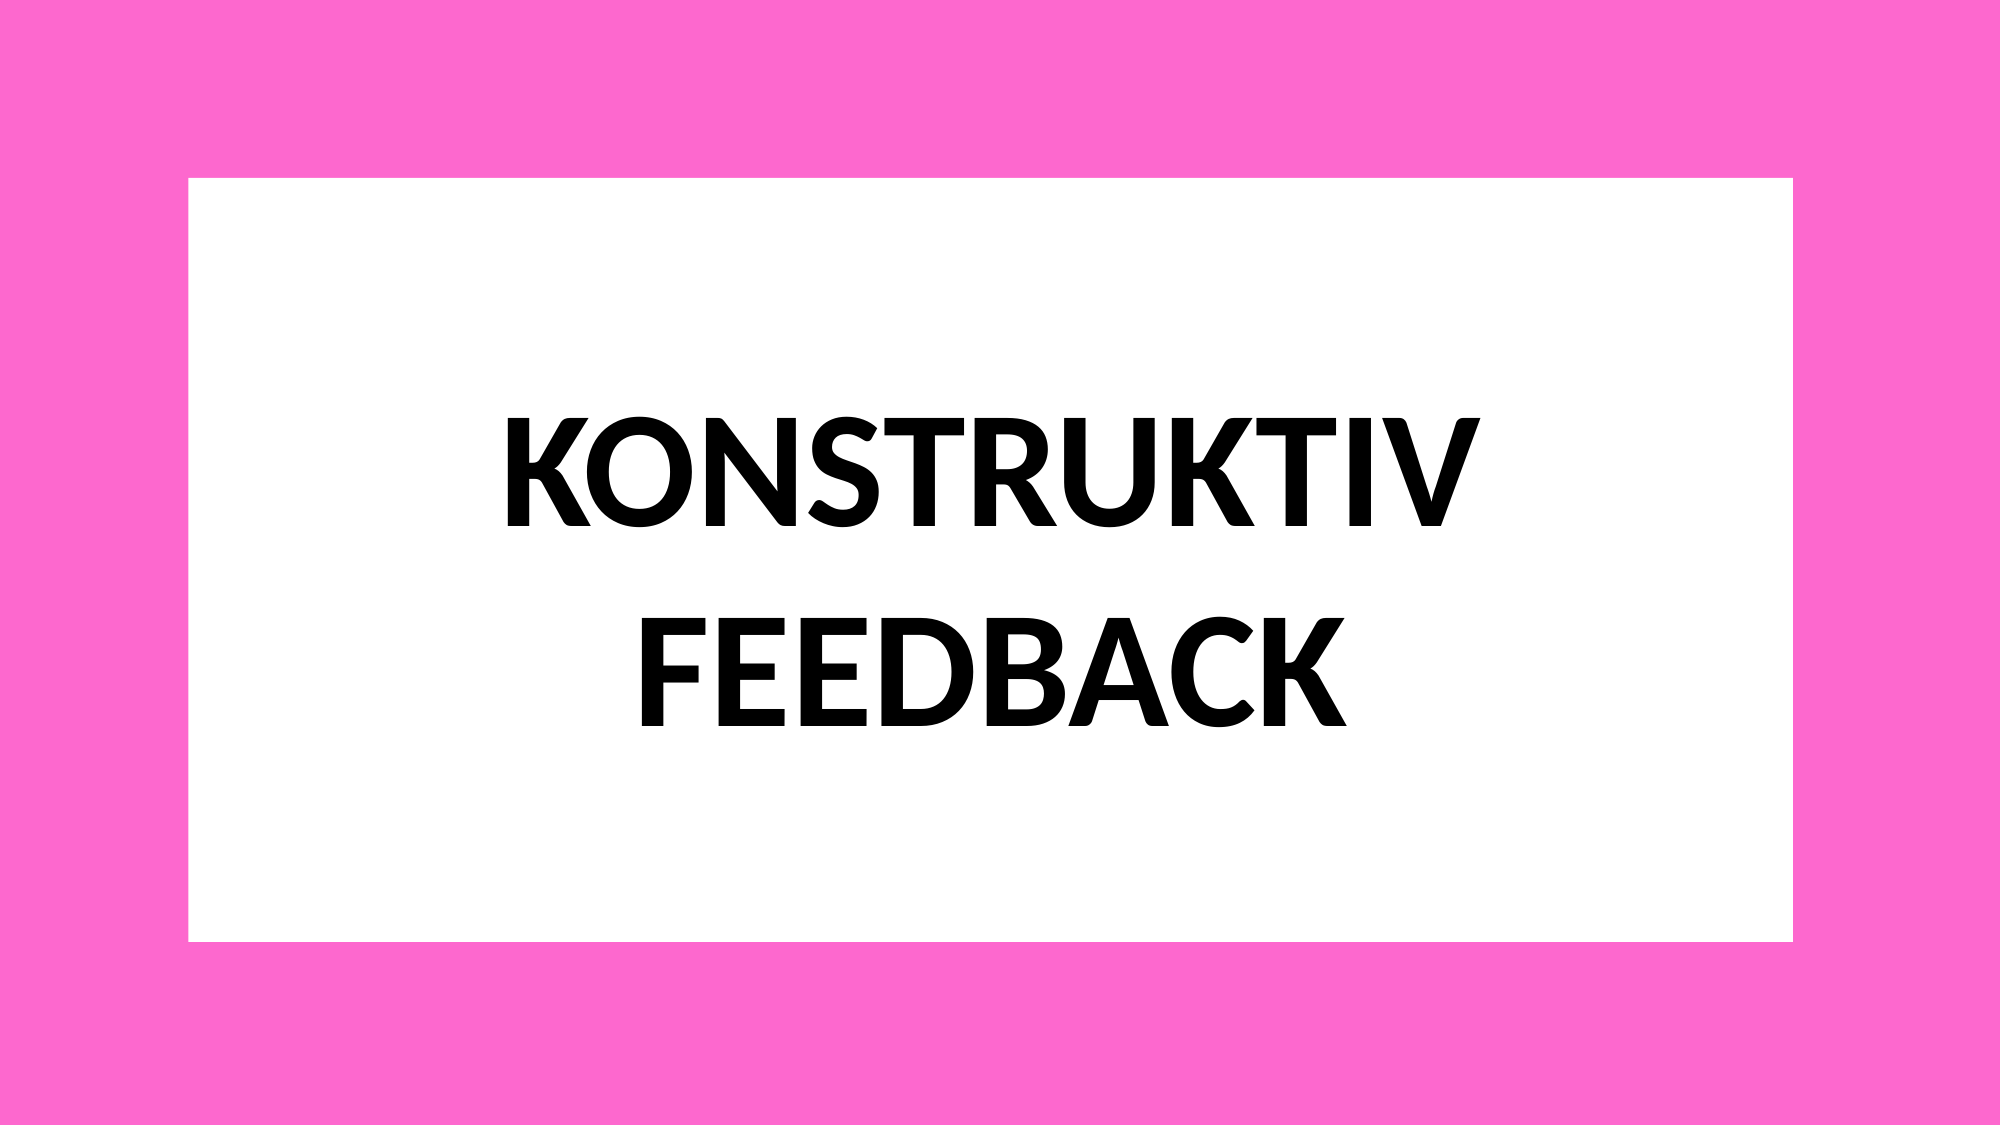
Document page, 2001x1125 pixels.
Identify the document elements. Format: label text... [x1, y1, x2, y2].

text_box KONSTRUKTIV FEEDBACK [187, 177, 1794, 943]
